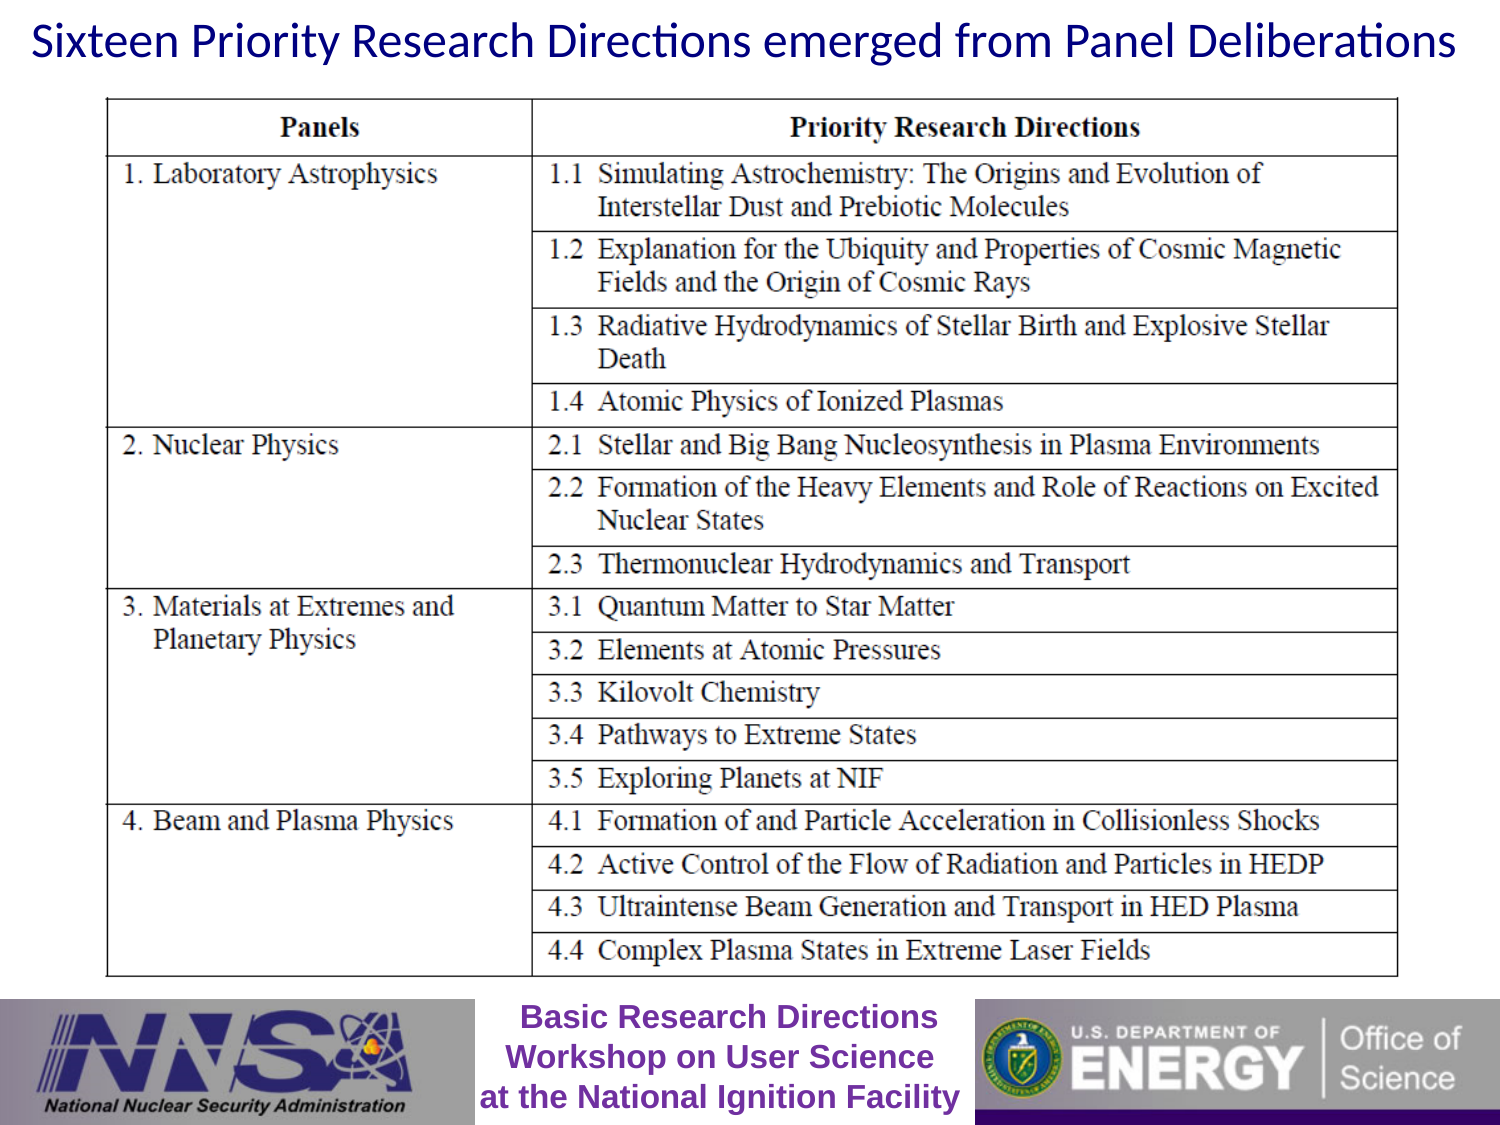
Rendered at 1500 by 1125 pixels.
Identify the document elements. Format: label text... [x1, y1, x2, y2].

picture [99, 92, 1405, 986]
text_box Sixteen Priority Research Directions emerged from Panel Deliberations [0, 0, 1500, 75]
picture [0, 999, 476, 1125]
picture [974, 999, 1500, 1125]
text_box Basic Research Directions Workshop on User Science at the National Ignition Facility [437, 995, 1013, 1123]
